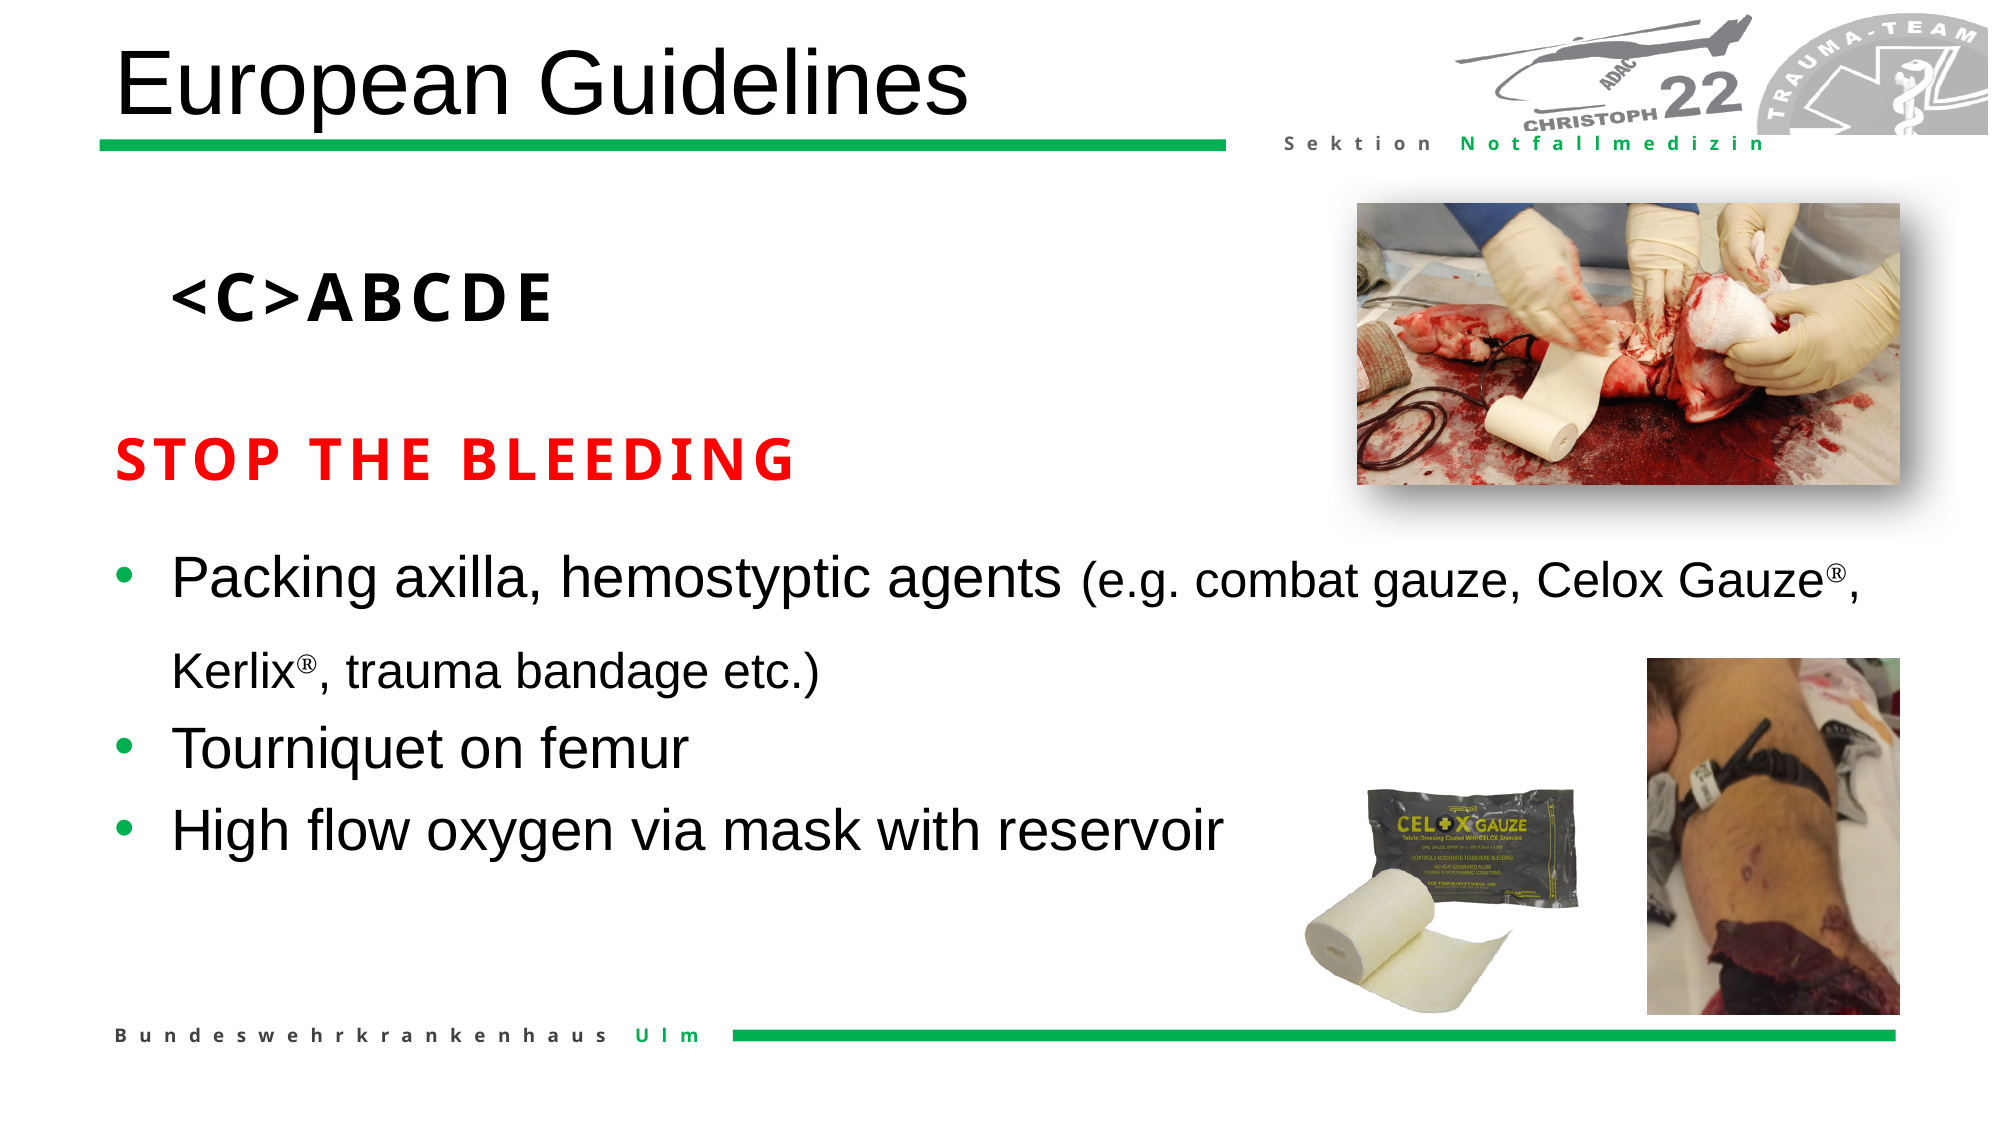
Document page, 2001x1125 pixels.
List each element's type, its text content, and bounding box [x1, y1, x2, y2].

picture [1296, 779, 1589, 1015]
list <C>ABCDE STOP THE BLEEDING Packing axilla, hemostyptic agents (e.g. combat gauze, Celox GauzeⓇ, KerlixⓇ, trauma bandage etc.) Tourniquet on femur High flow oxygen via mask with reservoir [99, 247, 1900, 990]
picture [1357, 203, 1901, 485]
title European Guidelines [99, 15, 1900, 204]
picture [1647, 657, 1901, 1015]
